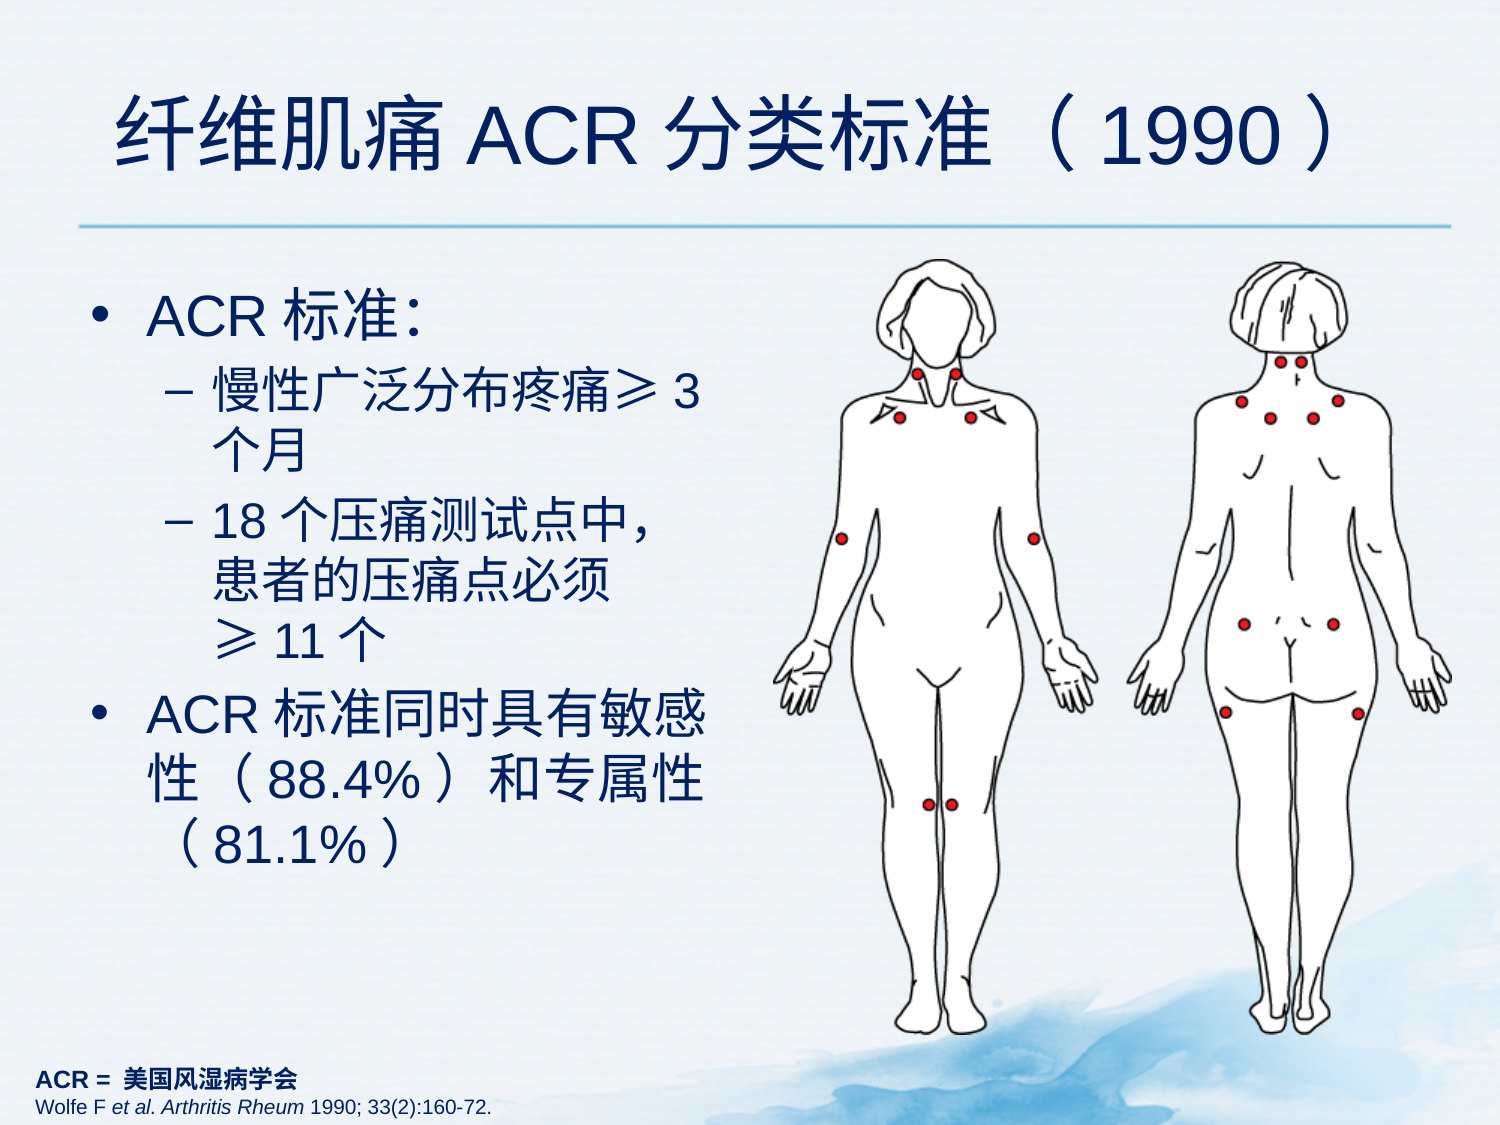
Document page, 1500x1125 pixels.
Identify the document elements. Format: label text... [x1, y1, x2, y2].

text_box ACR = 美国风湿病学会 Wolfe F et al. Arthritis Rheum 1990; 33(2):160-72. [35, 1030, 966, 1119]
list ACR标准： 慢性广泛分布疼痛≥3个月 18个压痛测试点中，患者的压痛点必须 ≥11个 ACR标准同时具有敏感性（88.4%）和专属性 （81.1%） [75, 270, 738, 1014]
title 纤维肌痛ACR分类标准（1990） [75, 45, 1425, 233]
picture [0, 0, 1500, 1125]
